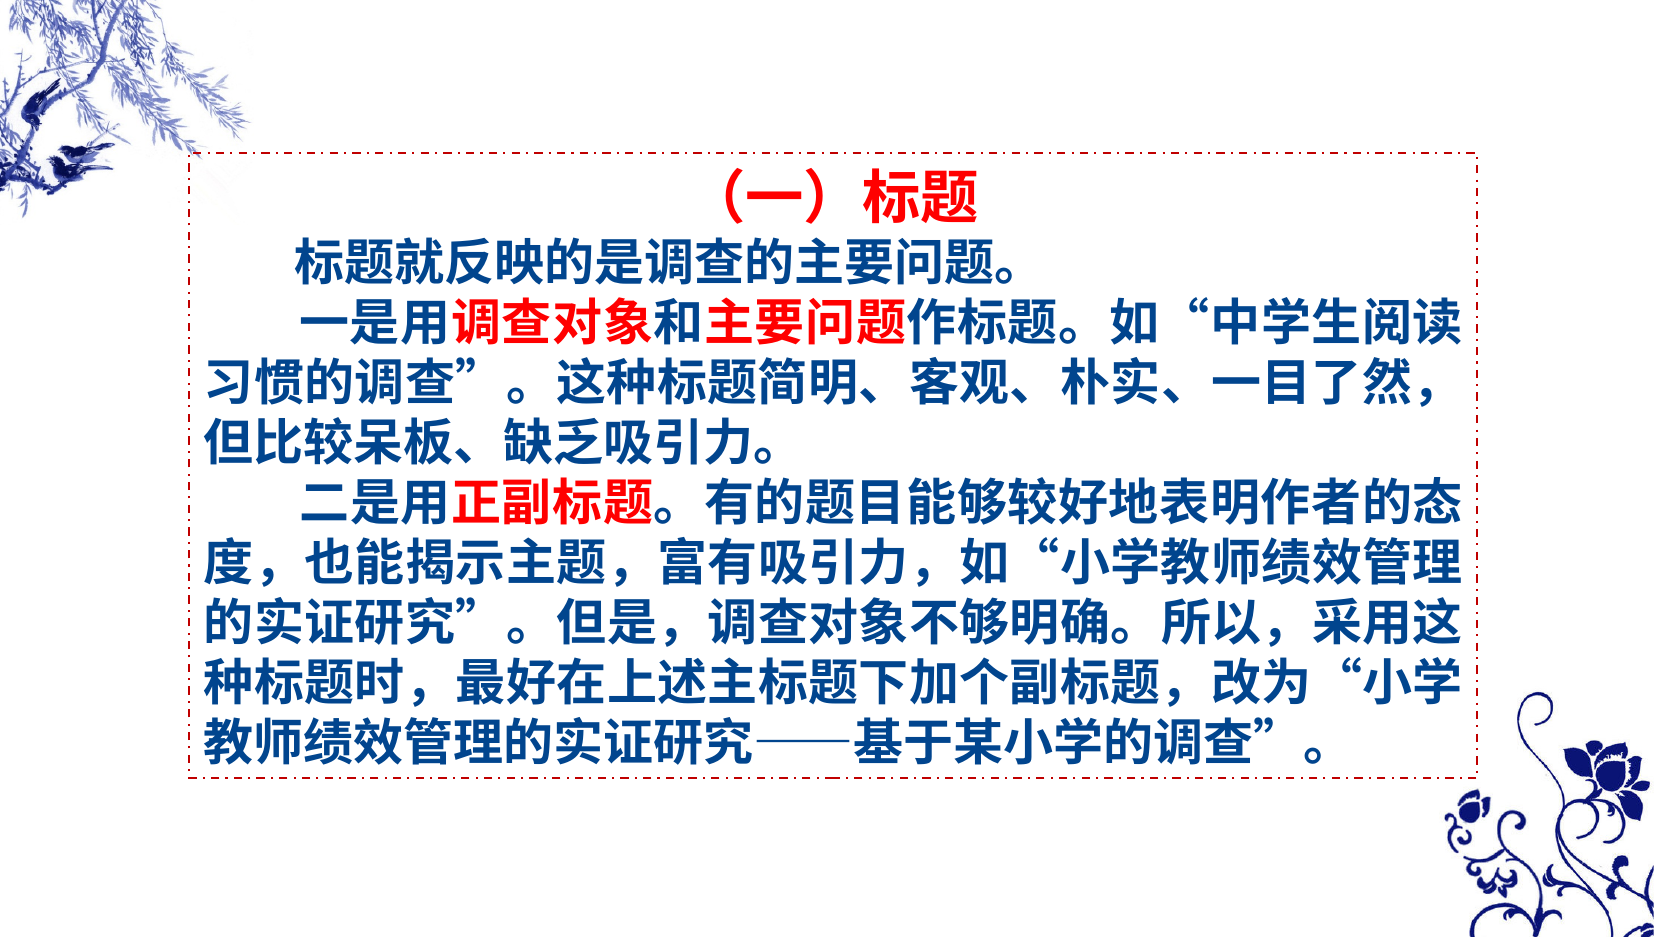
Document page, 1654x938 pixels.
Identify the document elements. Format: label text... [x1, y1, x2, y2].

picture [1439, 662, 1654, 937]
text_box （一）标题 标题就反映的是调查的主要问题。 一是用调查对象和主要问题作标题。如“中学生阅读习惯的调查”。这种标题简明、客观、朴实、一目了然，但比较呆板、缺乏吸引力。 二是用正副标题。有的题目能够较好地表明作者的态度，也能揭示主题，富有吸引力，如“小学教师绩效管理的实证研究”。但是，调查对象不够明确。所以，采用这种标题时，最好在上述主标题下加个副标题，改为“小学教师绩效管理的实证研究——基于某小学的调查”。 [188, 153, 1478, 778]
picture [0, 0, 260, 226]
